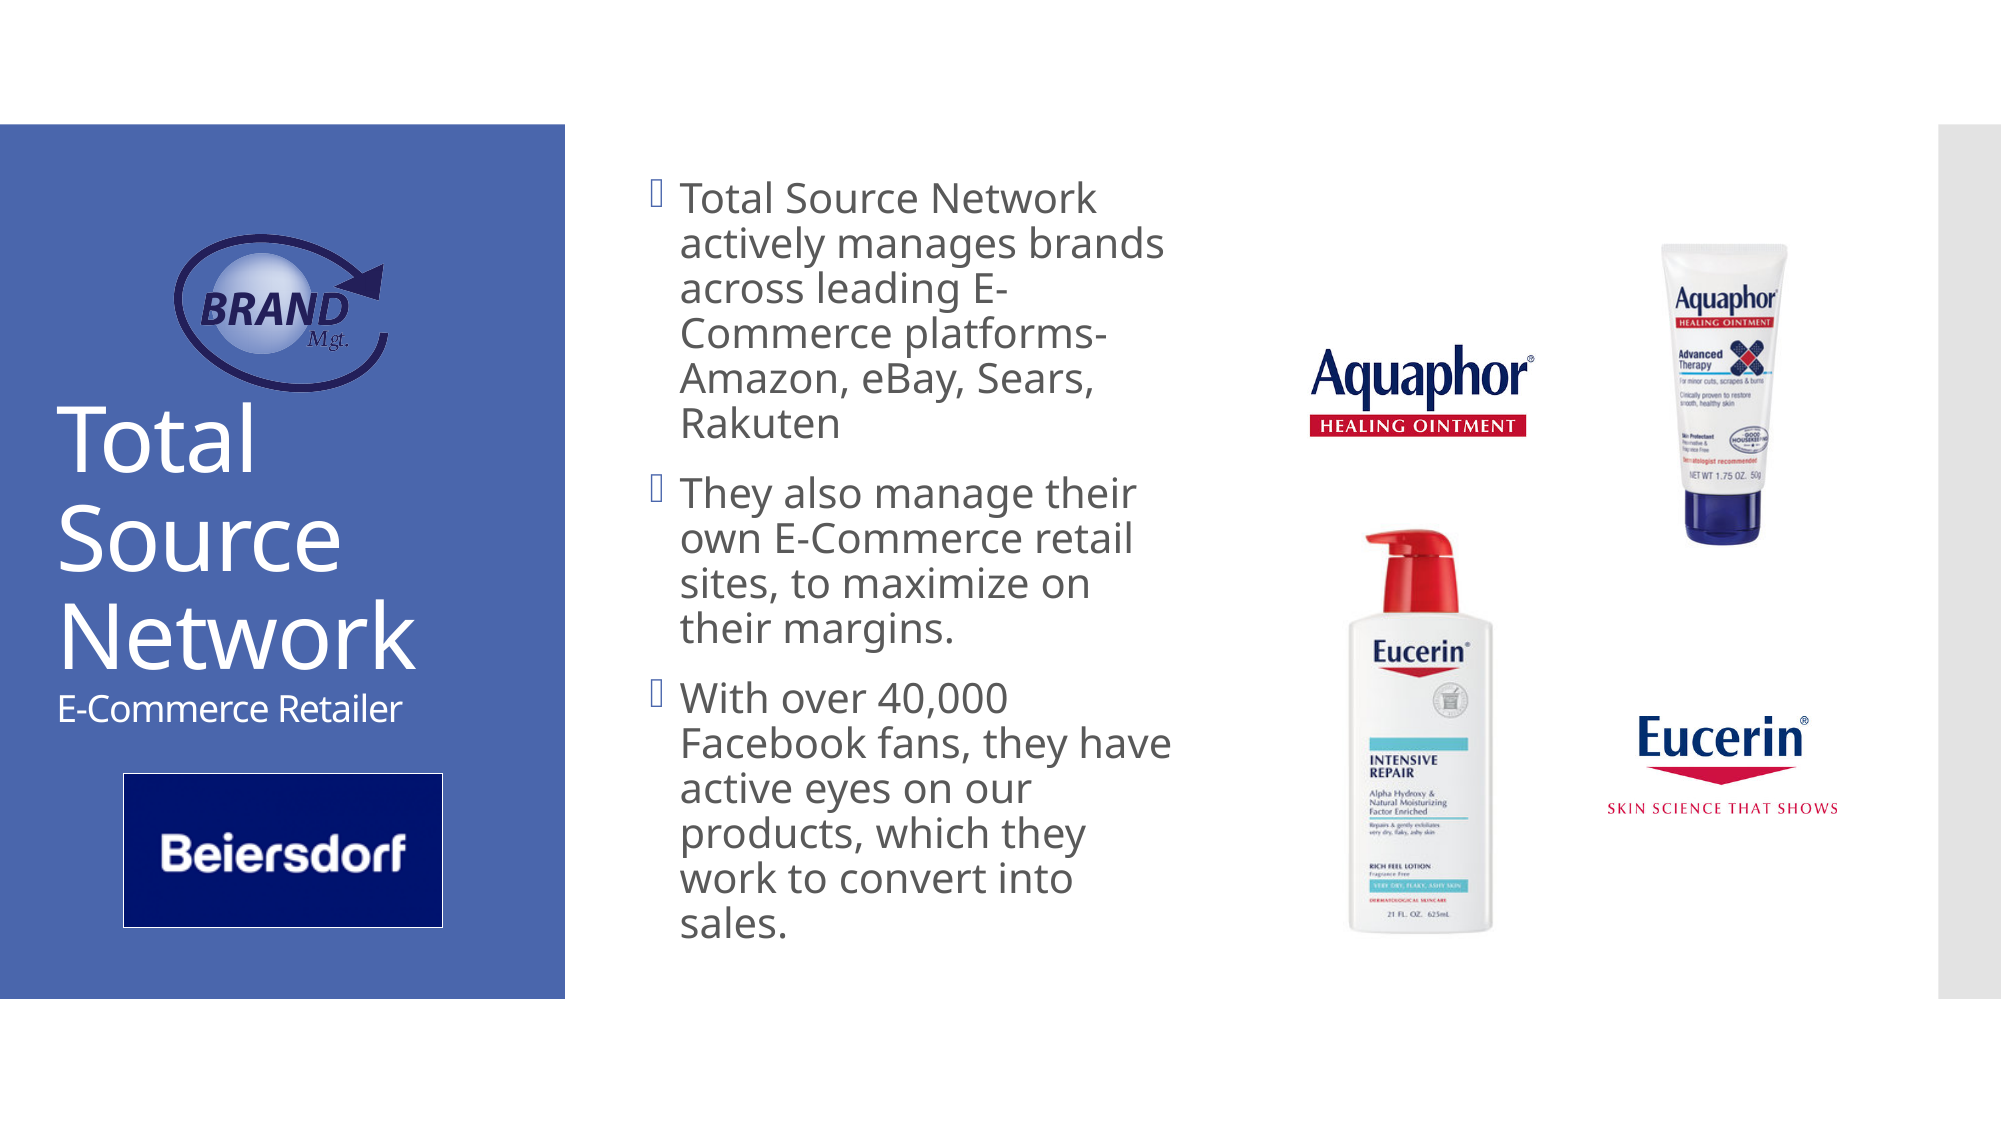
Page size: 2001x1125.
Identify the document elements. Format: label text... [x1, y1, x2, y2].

picture [123, 772, 444, 928]
picture [1341, 523, 1501, 940]
picture [1637, 219, 1807, 562]
picture [1607, 715, 1837, 814]
picture [153, 209, 413, 415]
list Total Source Network actively manages brands across leading E-Commerce platforms- Amazon, eBay, Sears, Rakuten They also manage their own E-Commerce retail sites, to maximize on their margins. With over 40,000 Facebook fans, they have active eyes on our products, which they work to convert into sales. [634, 142, 1205, 983]
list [1306, 326, 1536, 455]
title Total Source Network E-Commerce Retailer [41, 184, 525, 940]
